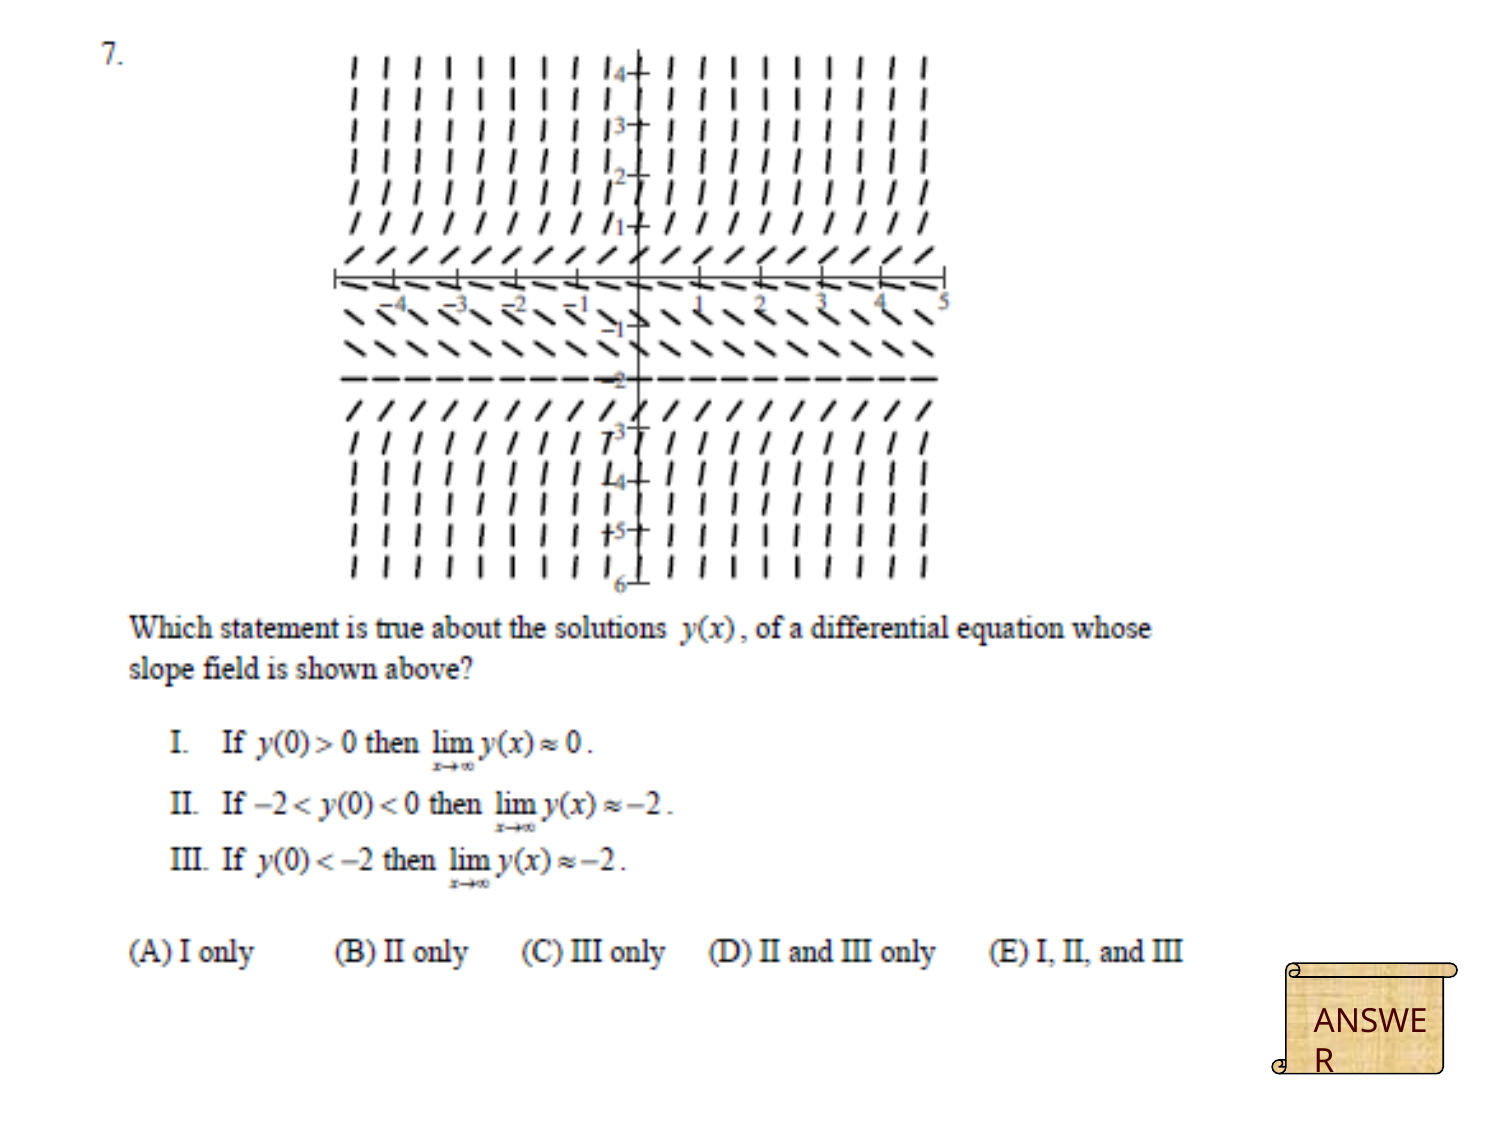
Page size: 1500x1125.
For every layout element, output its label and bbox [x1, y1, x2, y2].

text_box [1271, 963, 1458, 1088]
picture [34, 0, 1276, 1016]
